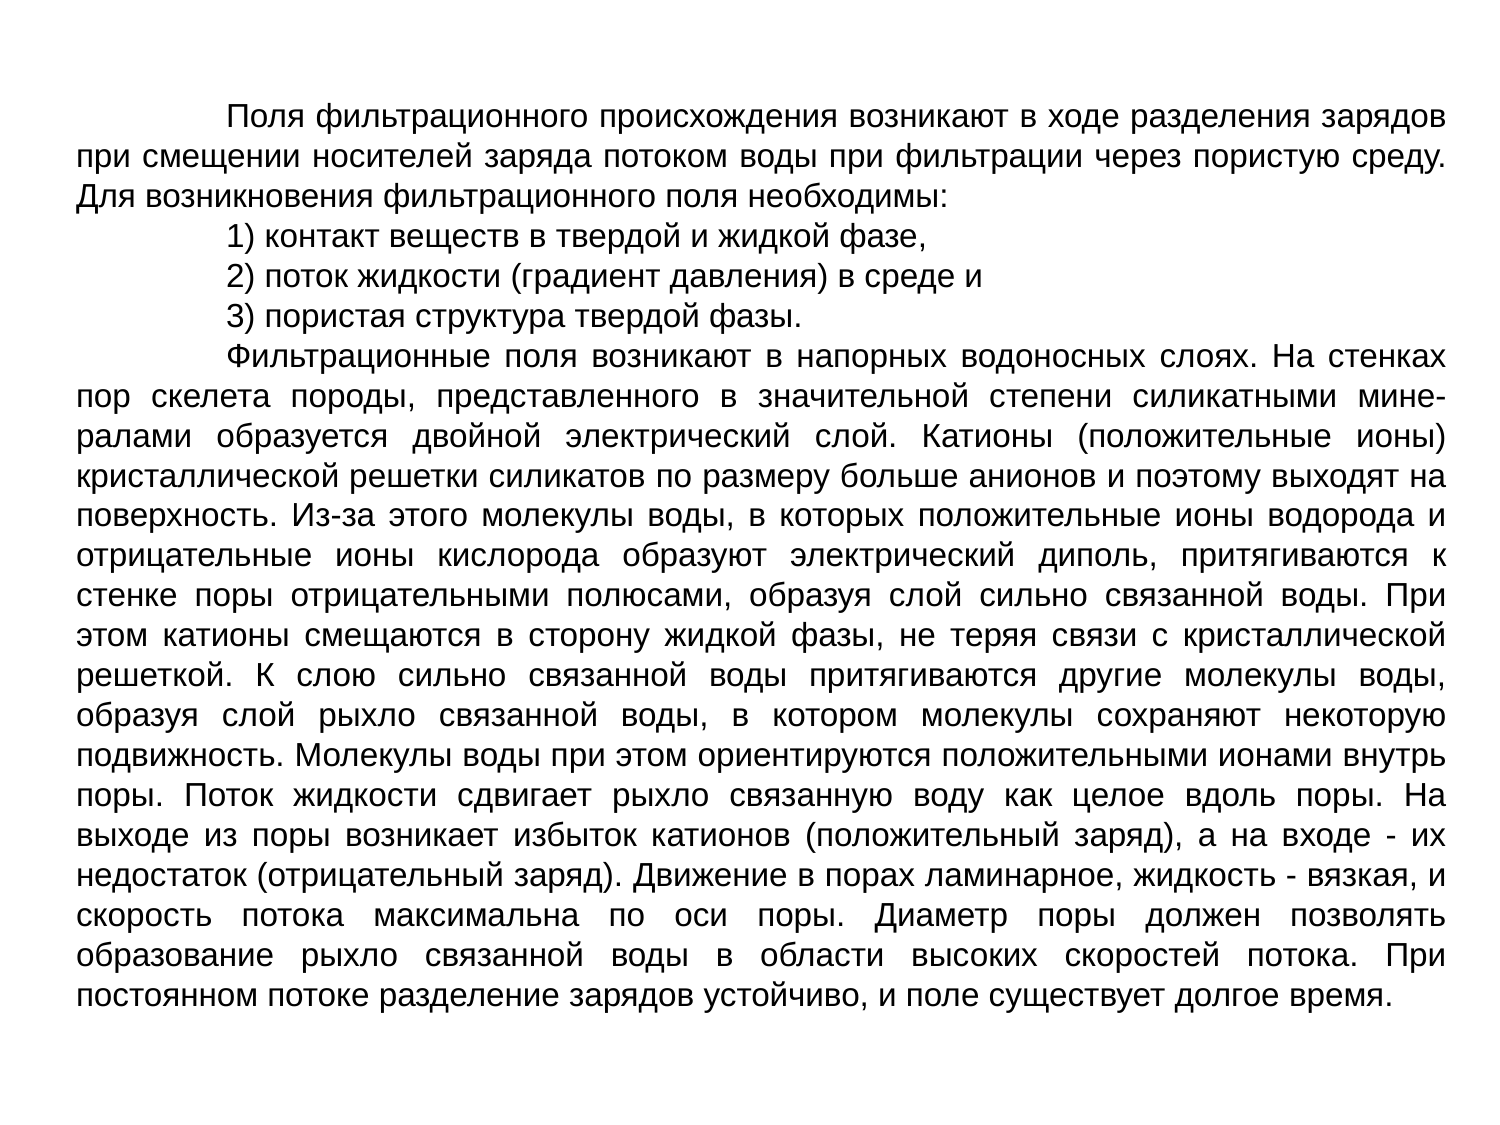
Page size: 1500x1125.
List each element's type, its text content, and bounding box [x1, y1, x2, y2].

text_box Поля фильтрационного происхождения возникают в ходе разделения зарядов при смещении носителей заряда потоком воды при фильтрации через пористую среду. Для возникновения фильтрационного поля необходимы: 1) контакт веществ в твердой и жидкой фазе, 2) поток жидкости (градиент давления) в среде и 3) пористая структура твердой фазы. Фильтрационные поля возникают в напорных водоносных слоях. На стенках пор скелета породы, представленного в значительной степени силикатными мине-ралами образуется двойной электрический слой. Катионы (положительные ионы) кристаллической решетки силикатов по размеру больше анионов и поэтому выходят на поверхность. Из-за этого молекулы воды, в которых положительные ионы водорода и отрицательные ионы кислорода образуют электрический диполь, притягиваются к стенке поры отрицательными полюсами, образуя слой сильно связанной воды. При этом катионы смещаются в сторону жидкой фазы, не теряя связи с кристаллической решеткой. К слою сильно связанной воды притягиваются другие молекулы воды, образуя слой рыхло связанной воды, в котором молекулы сохраняют некоторую подвижность. Молекулы воды при этом ориентируются положительными ионами внутрь поры. Поток жидкости сдвигает рыхло связанную воду как целое вдоль поры. На выходе из поры возникает избыток катионов (положительный заряд), а на входе - их недостаток (отрицательный заряд). Движение в порах ламинарное, жидкость - вязкая, и скорость потока максимальна по оси поры. Диаметр поры должен позволять образование рыхло связанной воды в области высоких скоростей потока. При постоянном потоке разделение зарядов устойчиво, и поле существует долгое время. [61, 87, 1464, 1020]
